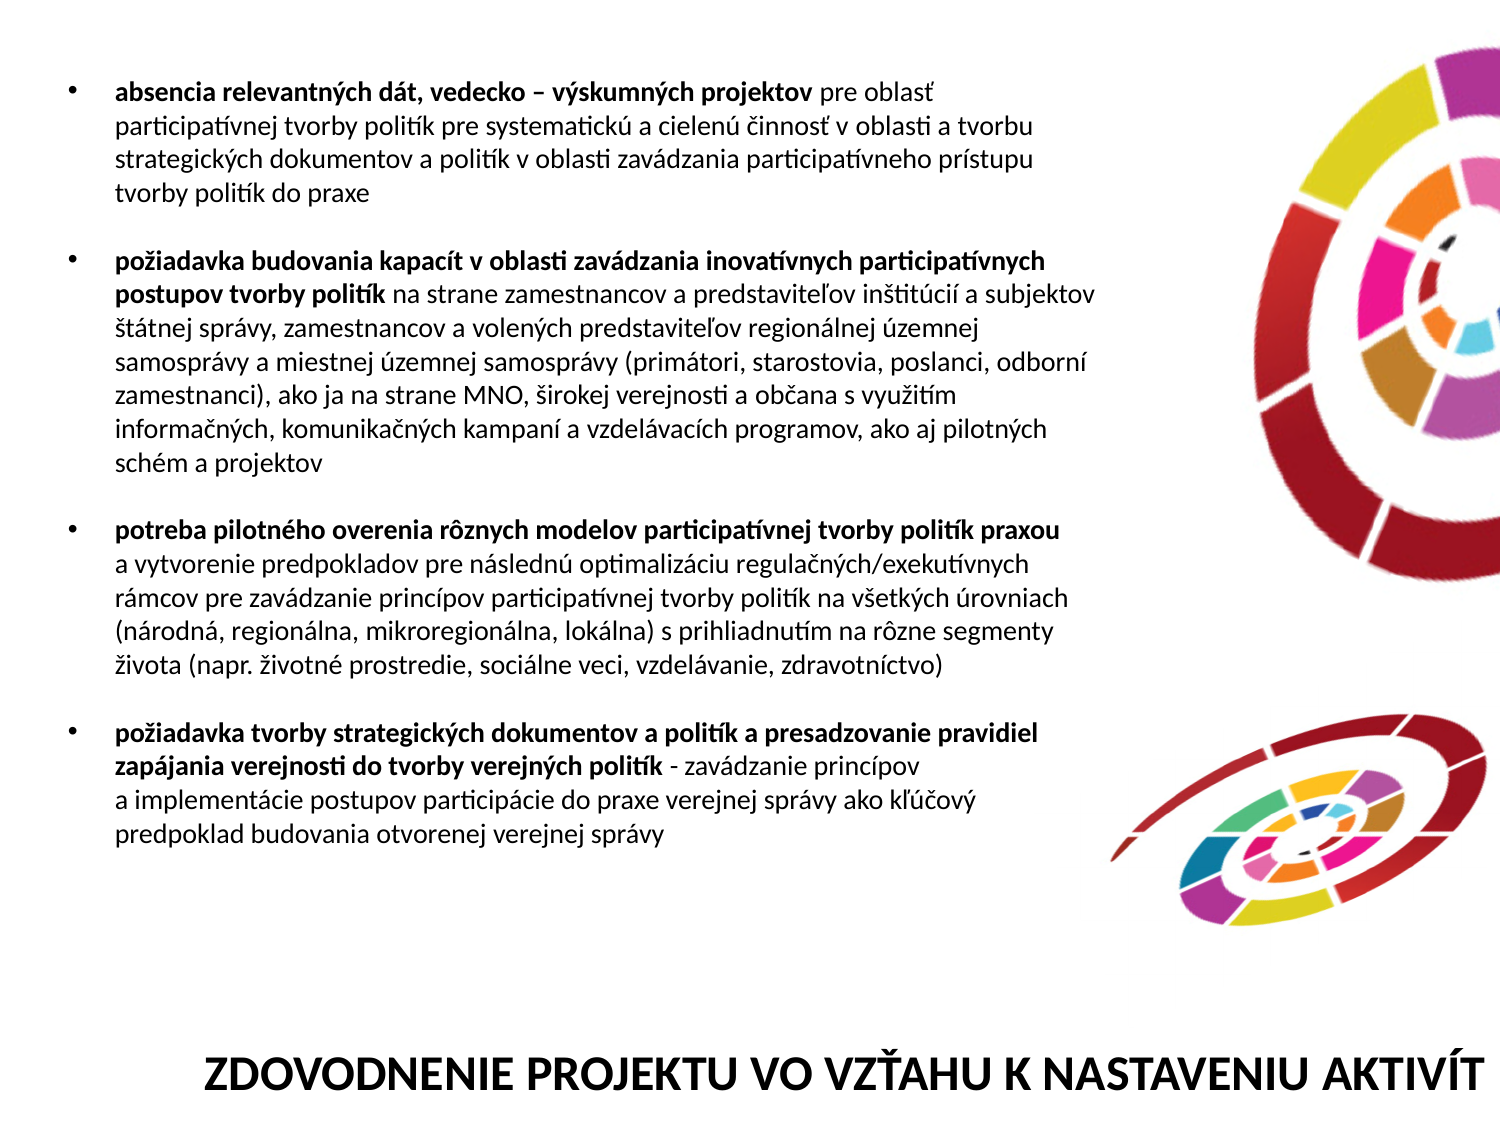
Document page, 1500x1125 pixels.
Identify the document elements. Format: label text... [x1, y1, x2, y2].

text_box absencia relevantných dát, vedecko – výskumných projektov pre oblasť participatívnej tvorby politík pre systematickú a cielenú činnosť v oblasti a tvorbu strategických dokumentov a politík v oblasti zavádzania participatívneho prístupu tvorby politík do praxe požiadavka budovania kapacít v oblasti zavádzania inovatívnych participatívnych postupov tvorby politík na strane zamestnancov a predstaviteľov inštitúcií a subjektov štátnej správy, zamestnancov a volených predstaviteľov regionálnej územnej samosprávy a miestnej územnej samosprávy (primátori, starostovia, poslanci, odborní zamestnanci), ako ja na strane MNO, širokej verejnosti a občana s využitím informačných, komunikačných kampaní a vzdelávacích programov, ako aj pilotných schém a projektov potreba pilotného overenia rôznych modelov participatívnej tvorby politík praxou a vytvorenie predpokladov pre následnú optimalizáciu regulačných/exekutívnych rámcov pre zavádzanie princípov participatívnej tvorby politík na všetkých úrovniach (národná, regionálna, mikroregionálna, lokálna) s prihliadnutím na rôzne segmenty života (napr. životné prostredie, sociálne veci, vzdelávanie, zdravotníctvo) požiadavka tvorby strategických dokumentov a politík a presadzovanie pravidiel zapájania verejnosti do tvorby verejných politík - zavádzanie princípov a implementácie postupov participácie do praxe verejnej správy ako kľúčový predpoklad budovania otvorenej verejnej správy [53, 30, 1118, 857]
picture [1034, 0, 1500, 1027]
text_box ZDOVODNENIE PROJEKTU VO VZŤAHU K NASTAVENIU AKTIVÍT [0, 988, 1500, 1109]
